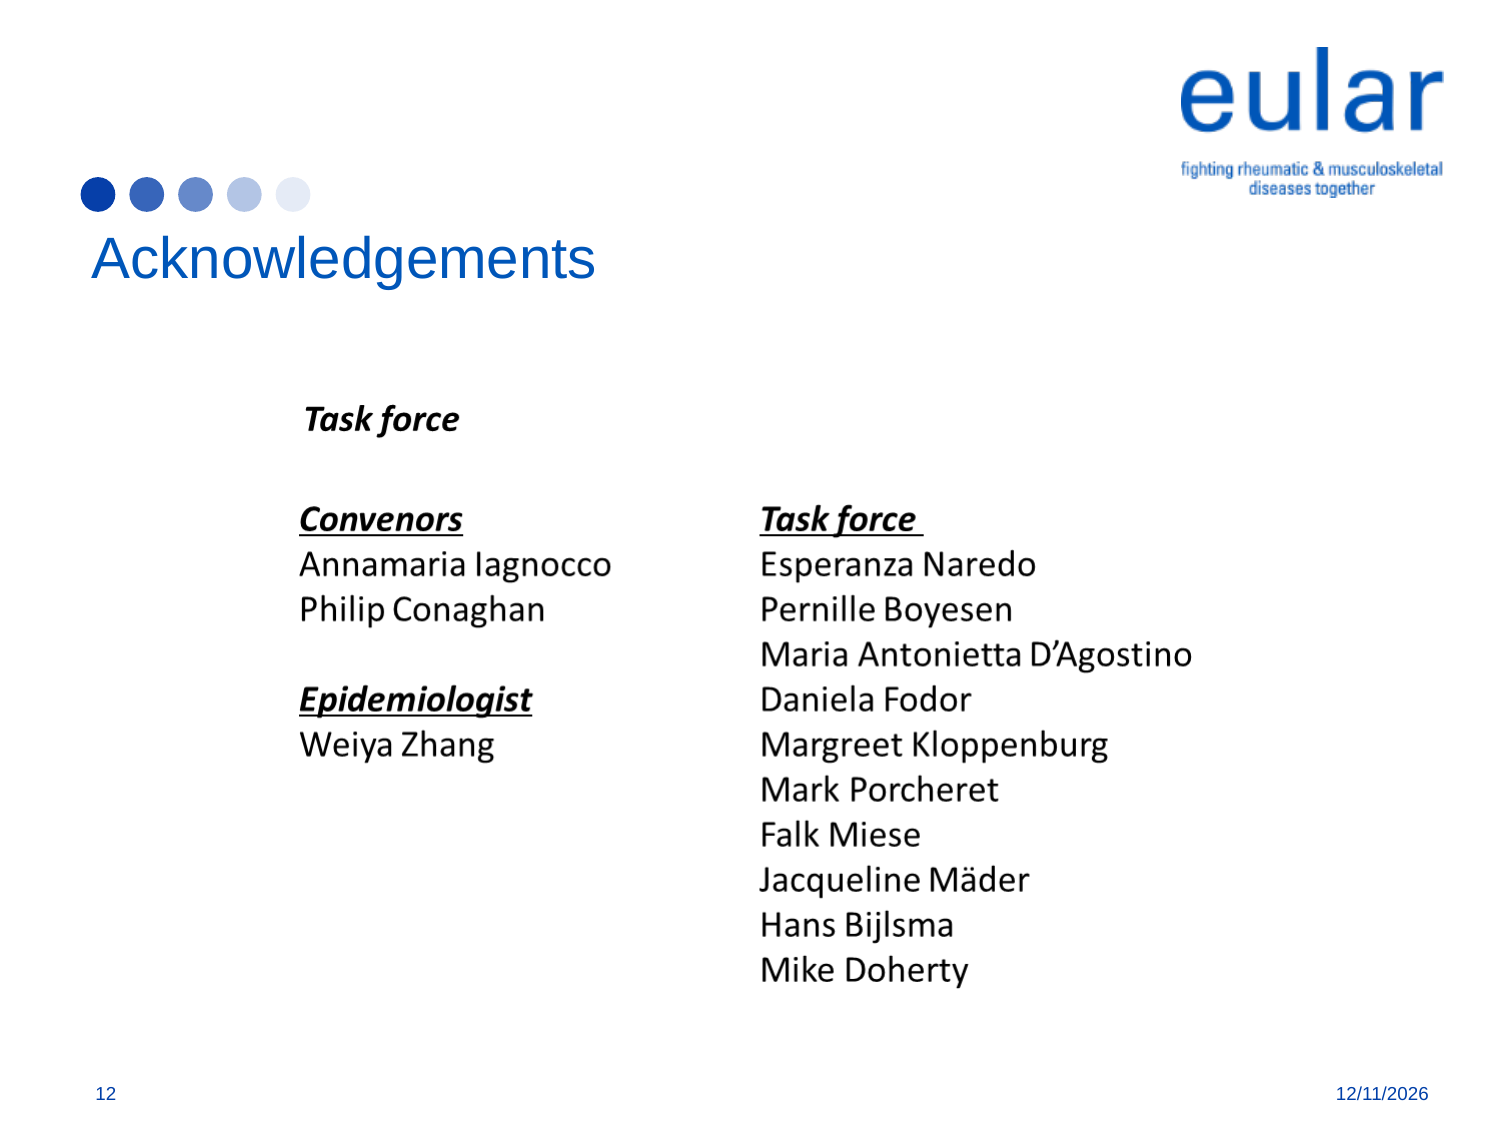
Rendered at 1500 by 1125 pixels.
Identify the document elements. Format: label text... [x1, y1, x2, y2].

title Acknowledgements [76, 213, 1444, 318]
slide_number 12 [80, 1062, 224, 1123]
picture [275, 383, 1216, 1015]
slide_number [1242, 1062, 1444, 1123]
picture [1181, 47, 1444, 198]
